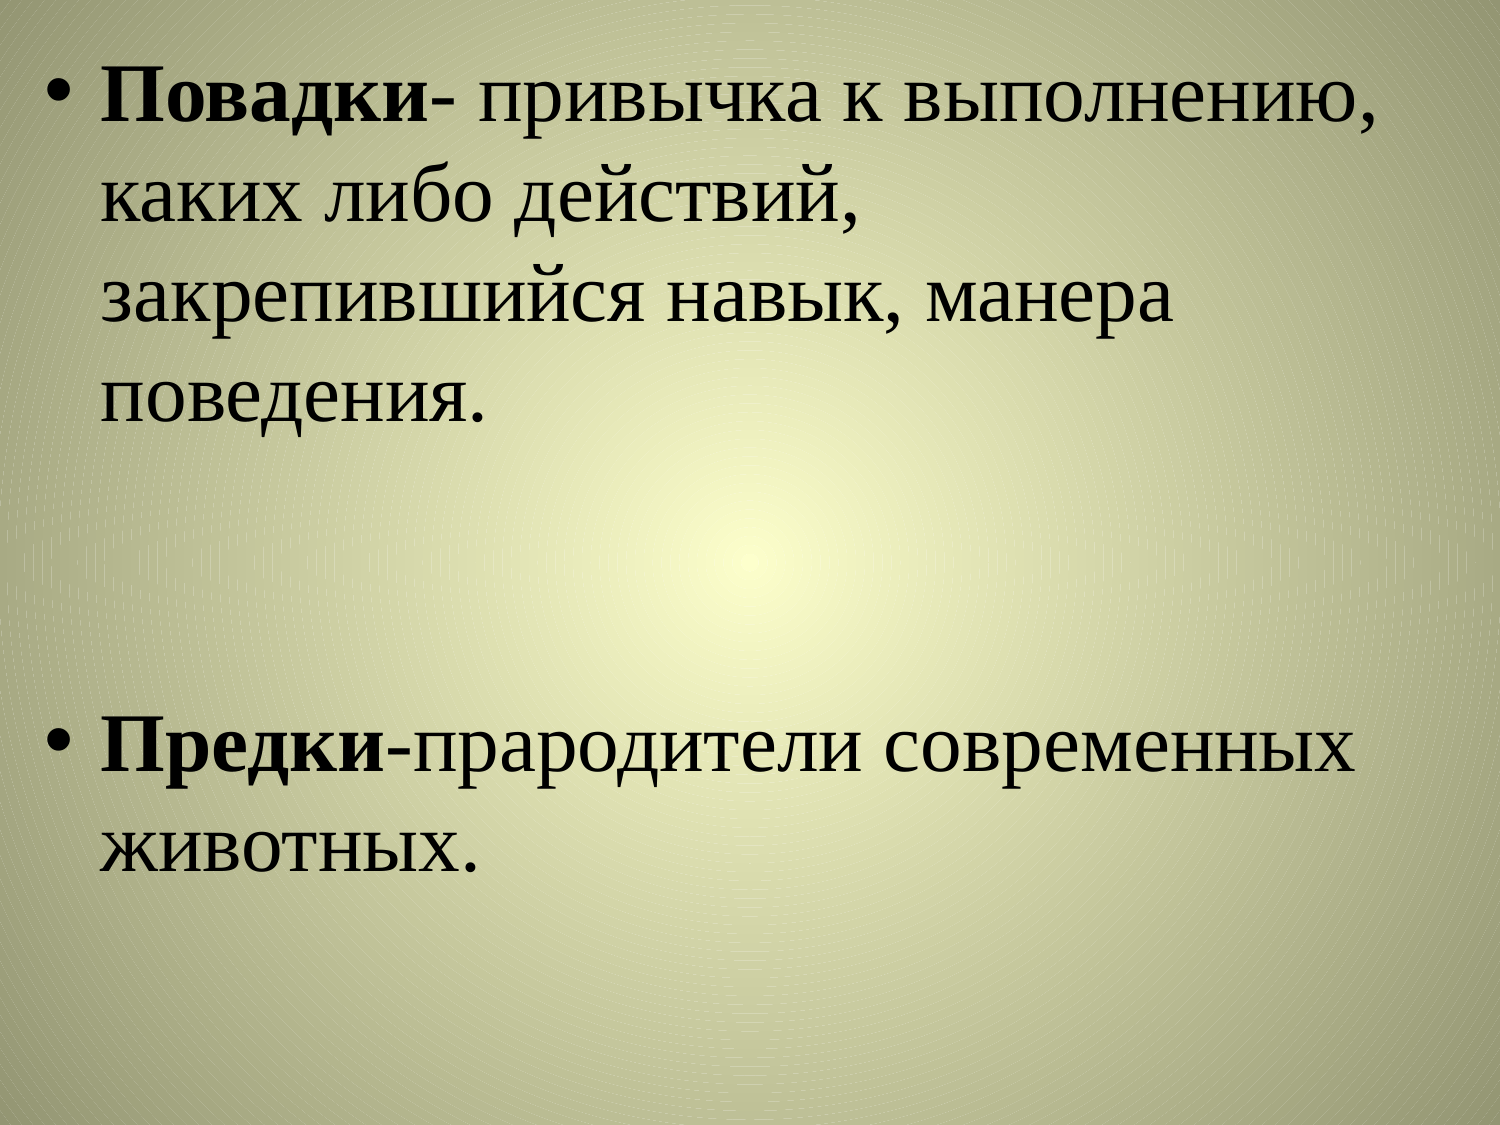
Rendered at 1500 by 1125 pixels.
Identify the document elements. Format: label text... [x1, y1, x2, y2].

list Повадки- привычка к выполнению, каких либо действий, закрепившийся навык, манера поведения. Предки-прародители современных животных. [29, 30, 1425, 1005]
